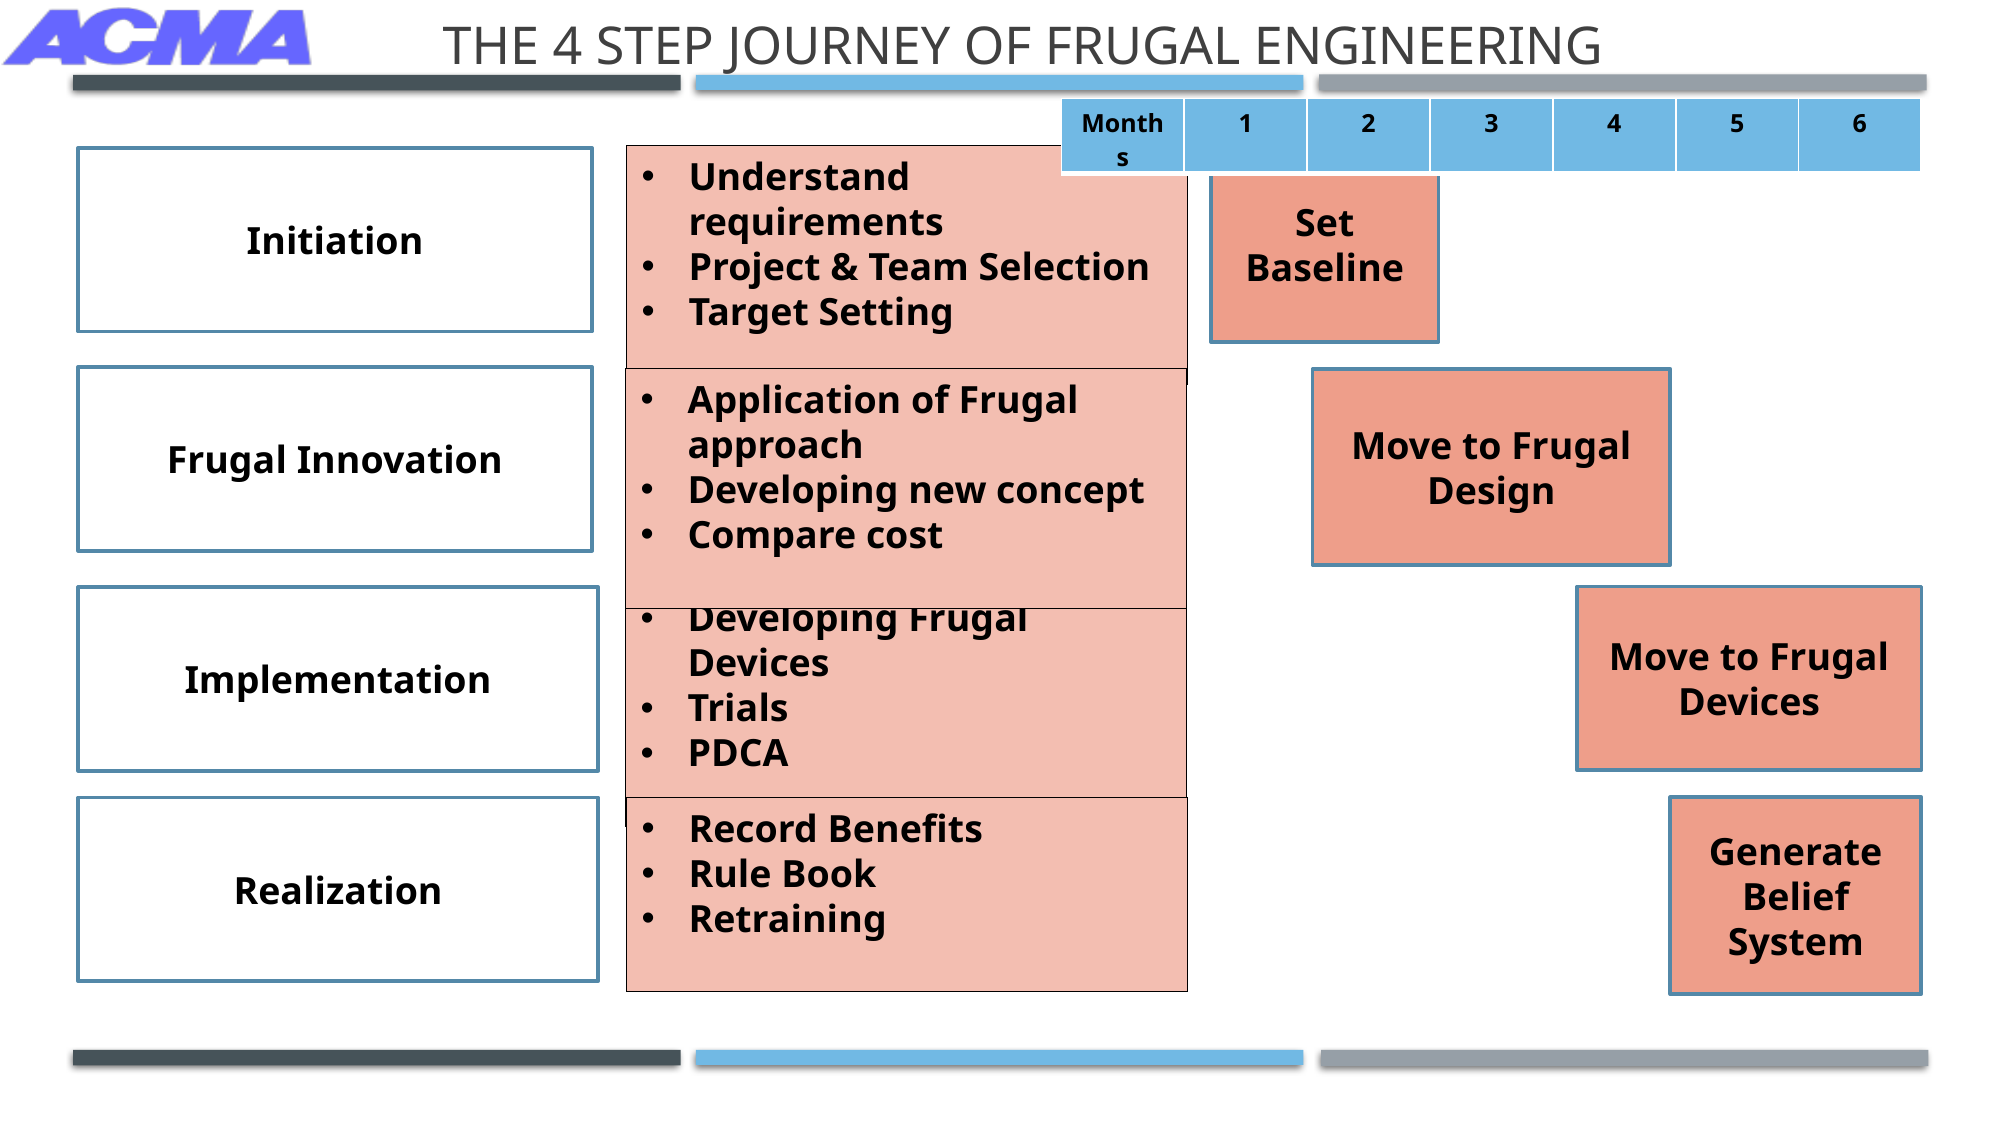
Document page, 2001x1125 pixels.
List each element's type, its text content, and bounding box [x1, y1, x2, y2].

text_box Realization [76, 796, 600, 983]
table_header 3 [1431, 99, 1552, 171]
text_box THE 4 STEP jouRNEY OF FRUGAL ENGINEERING [427, 38, 1625, 83]
text_box Understand requirements Project & Team Selection Target Setting [626, 145, 1188, 385]
picture [0, 6, 317, 68]
table_header Months [1062, 99, 1183, 171]
text_box Move to Frugal Design [1311, 367, 1672, 567]
table_header 5 [1677, 99, 1798, 171]
text_box Record Benefits Rule Book Retraining [626, 797, 1188, 992]
table_header 4 [1554, 99, 1675, 171]
text_box Move to Frugal Devices [1575, 585, 1923, 772]
text_box Initiation [76, 146, 594, 333]
text_box Implementation [76, 585, 600, 773]
text_box Application of Frugal approach Developing new concept Compare cost [625, 368, 1187, 609]
table_header 1 [1185, 99, 1306, 171]
text_box Set Baseline [1209, 176, 1440, 344]
text_box Frugal Innovation [76, 365, 594, 553]
table_header 6 [1799, 99, 1920, 171]
text_box Developing Frugal Devices Trials PDCA [625, 609, 1187, 827]
text_box Generate Belief System [1668, 795, 1923, 996]
table_header 2 [1308, 99, 1429, 171]
